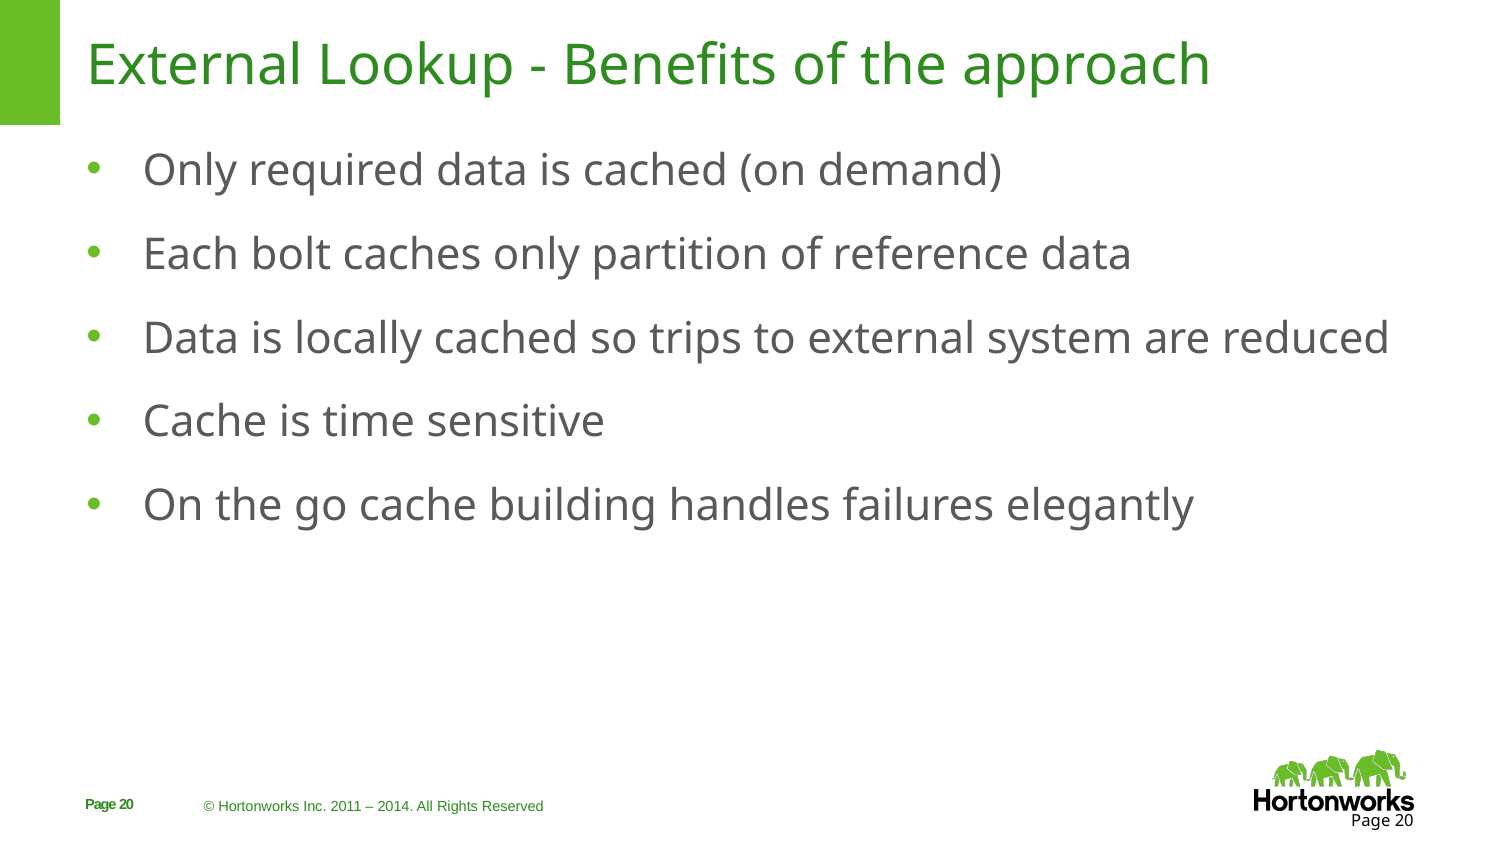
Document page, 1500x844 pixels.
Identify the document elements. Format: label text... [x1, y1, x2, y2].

picture [1254, 750, 1414, 798]
text_box Page 20 [1074, 798, 1425, 844]
list Only required data is cached (on demand) Each bolt caches only partition of reference data Data is locally cached so trips to external system are reduced Cache is time sensitive On the go cache building handles failures elegantly [75, 136, 1425, 746]
title External Lookup - Benefits of the approach [75, 0, 1425, 125]
